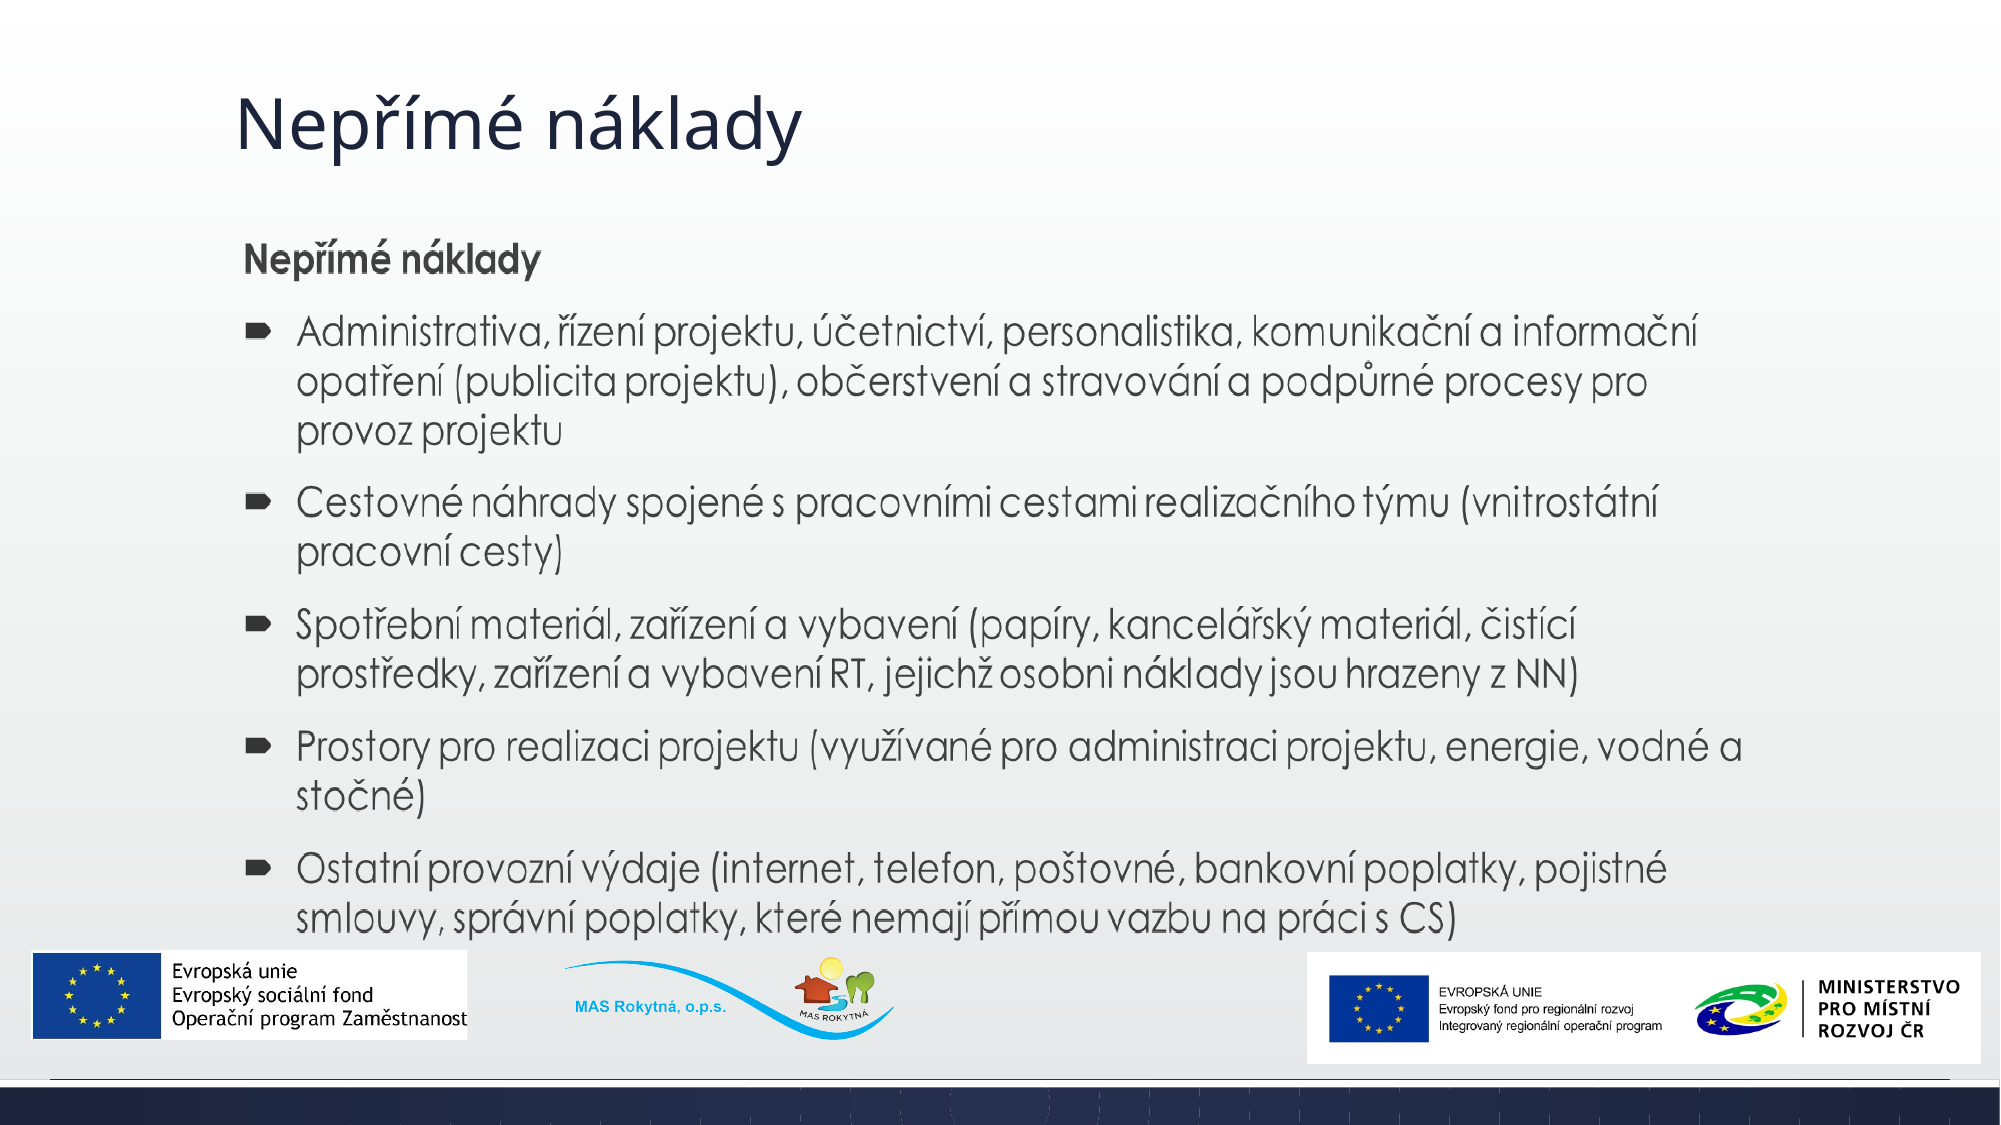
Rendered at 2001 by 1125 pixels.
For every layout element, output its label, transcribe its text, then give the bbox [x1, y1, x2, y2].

picture [30, 950, 976, 1040]
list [219, 219, 1780, 976]
picture [1307, 952, 1981, 1064]
title Nepřímé náklady [219, 76, 1780, 173]
